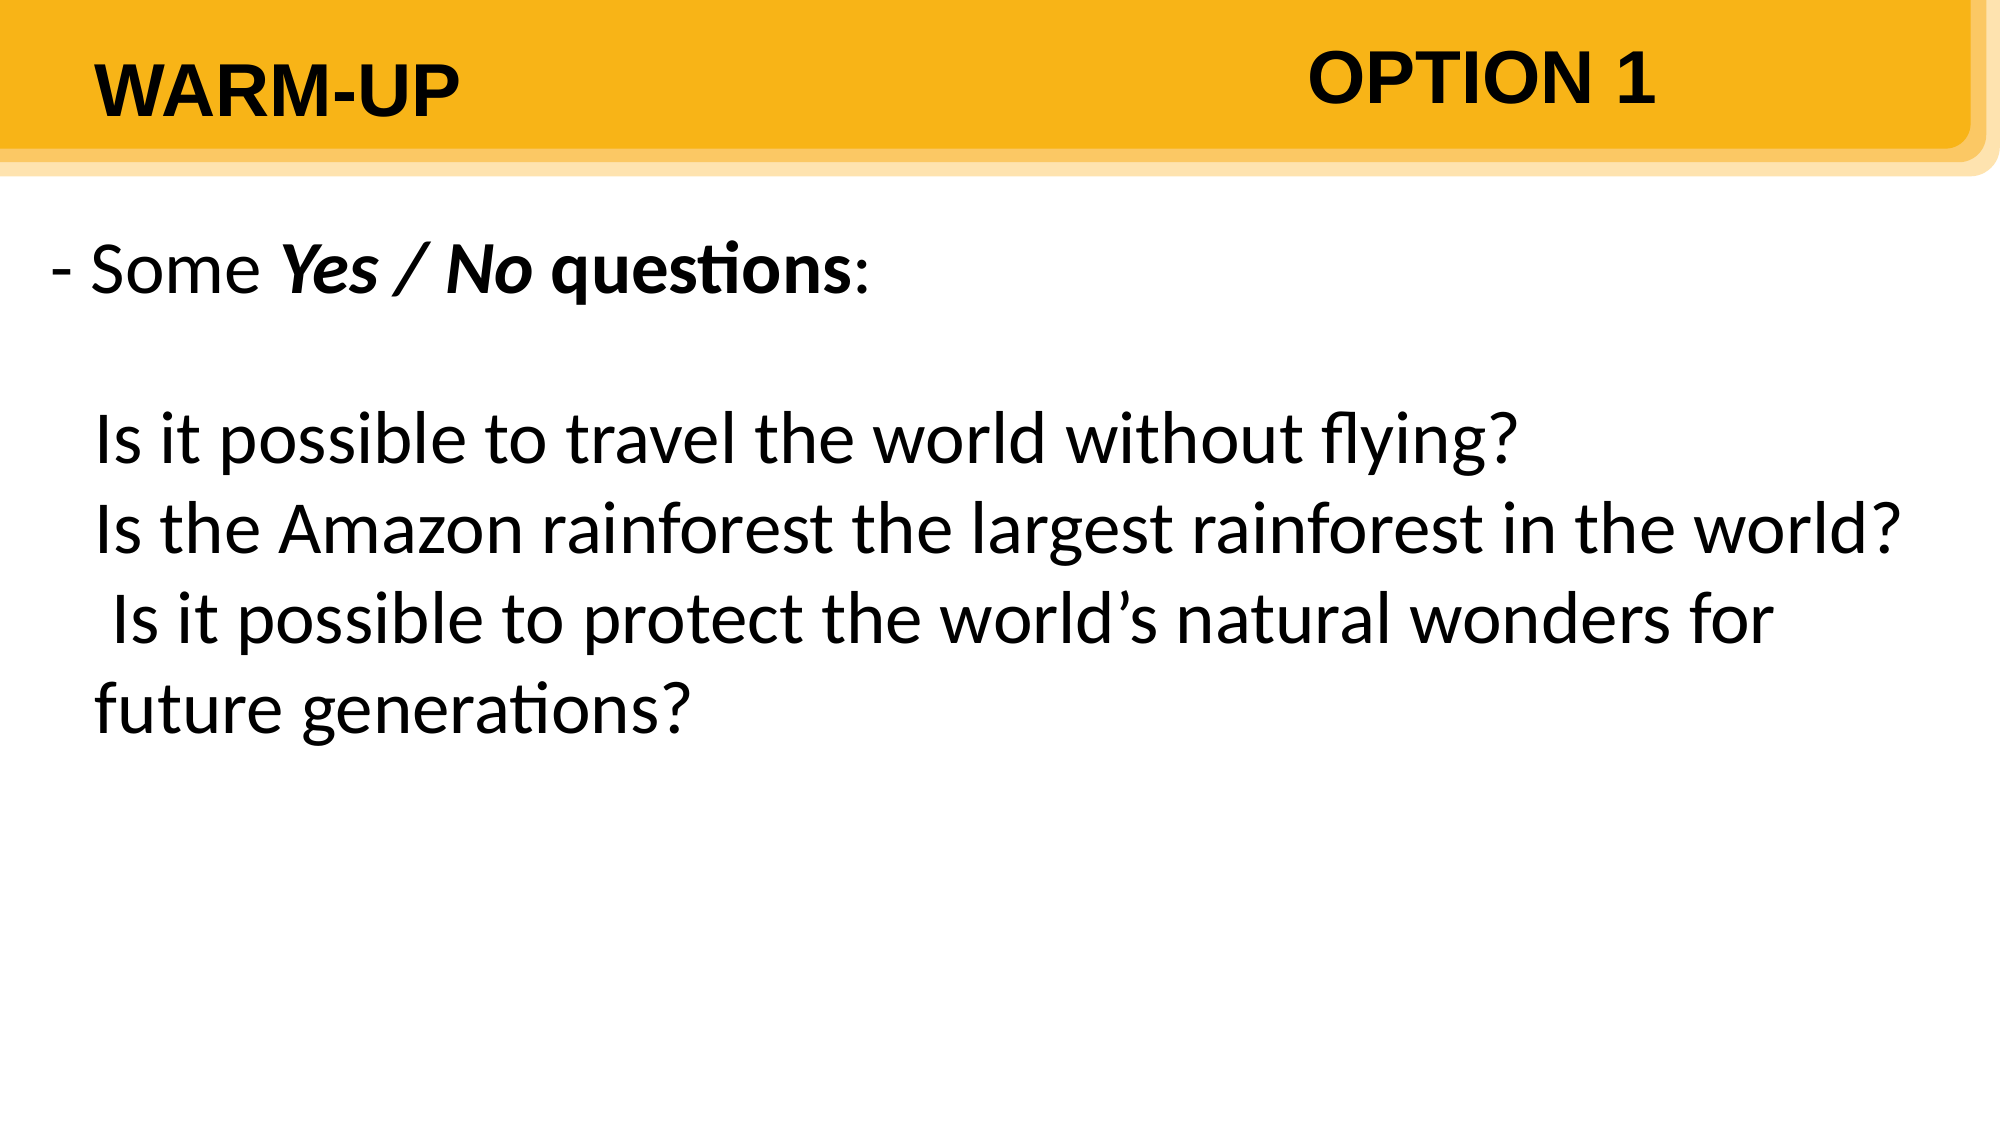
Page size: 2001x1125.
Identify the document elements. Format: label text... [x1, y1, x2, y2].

text_box Is it possible to travel the world without flying? Is the Amazon rainforest the largest rainforest in the world? Is it possible to protect the world’s natural wonders for future generations? [79, 381, 1959, 756]
text_box - Some Yes / No questions: [36, 211, 1927, 310]
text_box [0, 0, 2000, 177]
